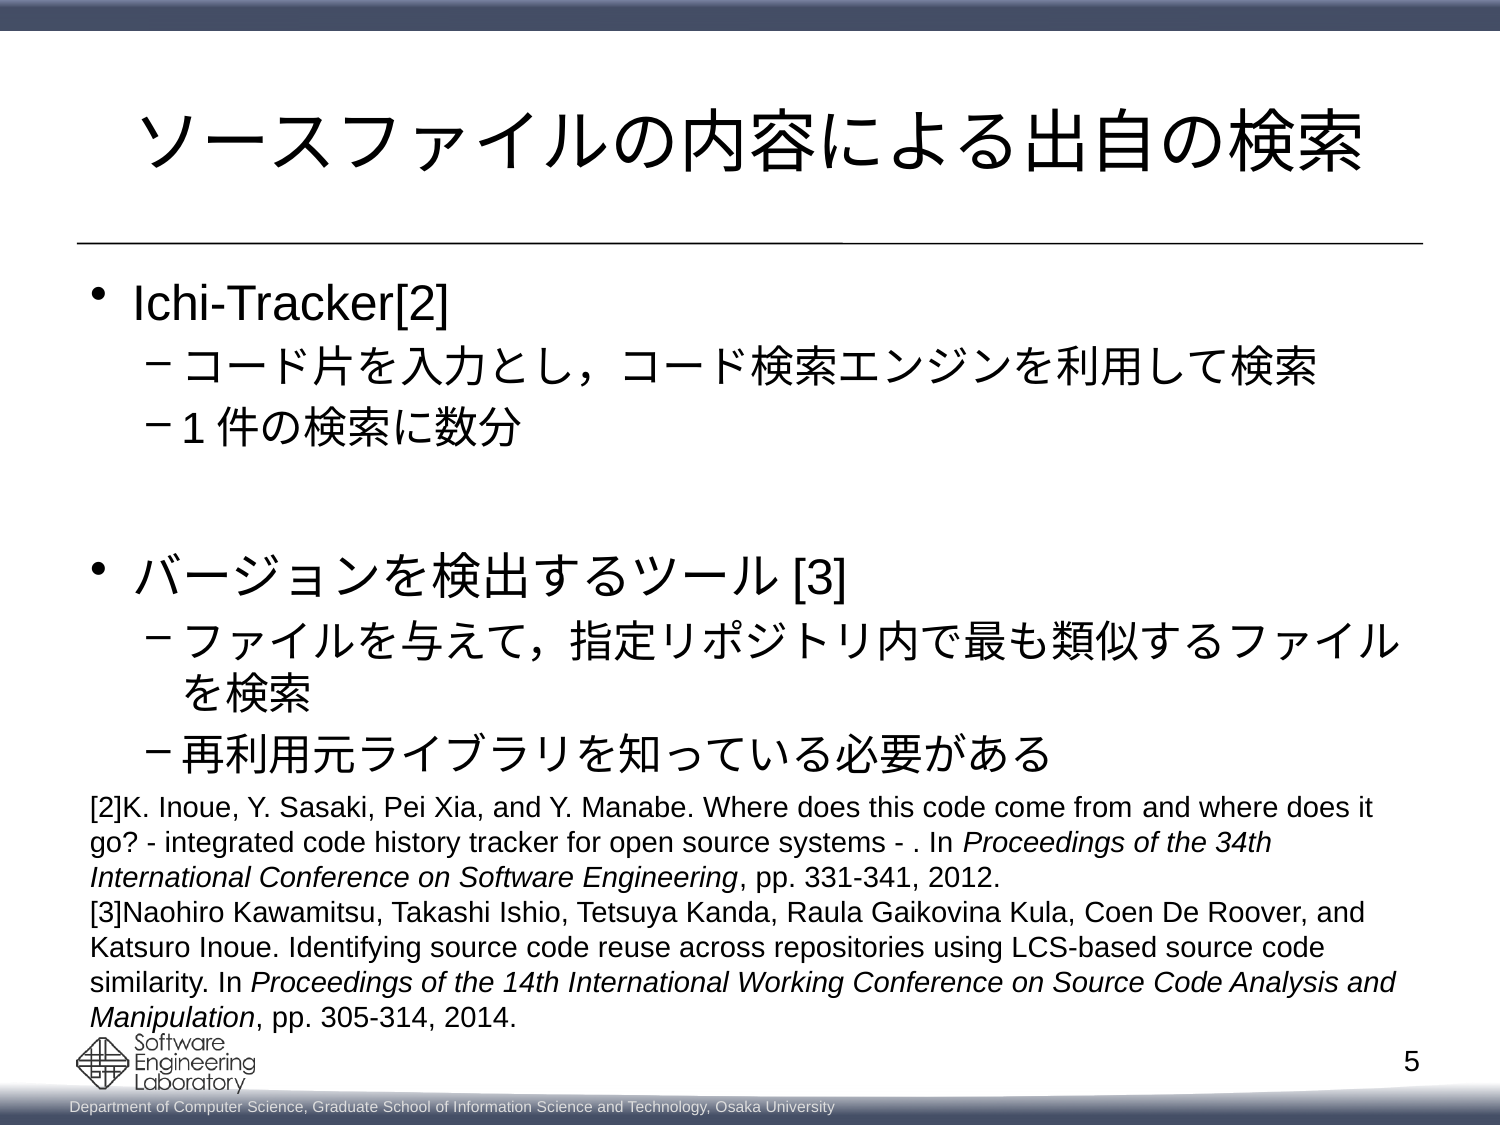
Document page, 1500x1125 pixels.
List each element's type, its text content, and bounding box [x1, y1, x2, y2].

title ソースファイルの内容による出自の検索 [74, 44, 1424, 233]
slide_number 5 [1246, 1034, 1436, 1083]
list Ichi-Tracker[2] コード片を入力とし，コード検索エンジンを利用して検索 1件の検索に数分 バージョンを検出するツール[3] ファイルを与えて，指定リポジトリ内で最も類似するファイルを検索 再利用元ライブラリを知っている必要がある [74, 262, 1426, 1006]
picture [0, 0, 1500, 31]
text_box [2]K. Inoue, Y. Sasaki, Pei Xia, and Y. Manabe. Where does this code come from and where does it go? - integrated code history tracker for open source systems - . In Proceedings of the 34th International Conference on Software Engineering, pp. 331-341, 2012. [3]Naohiro Kawamitsu, Takashi Ishio, Tetsuya Kanda, Raula Gaikovina Kula, Coen De Roover, and Katsuro Inoue. Identifying source code reuse across repositories using LCS-based source code similarity. In Proceedings of the 14th International Working Conference on Source Code Analysis and Manipulation, pp. 305-314, 2014. [74, 780, 1425, 1041]
picture [0, 1041, 1500, 1125]
